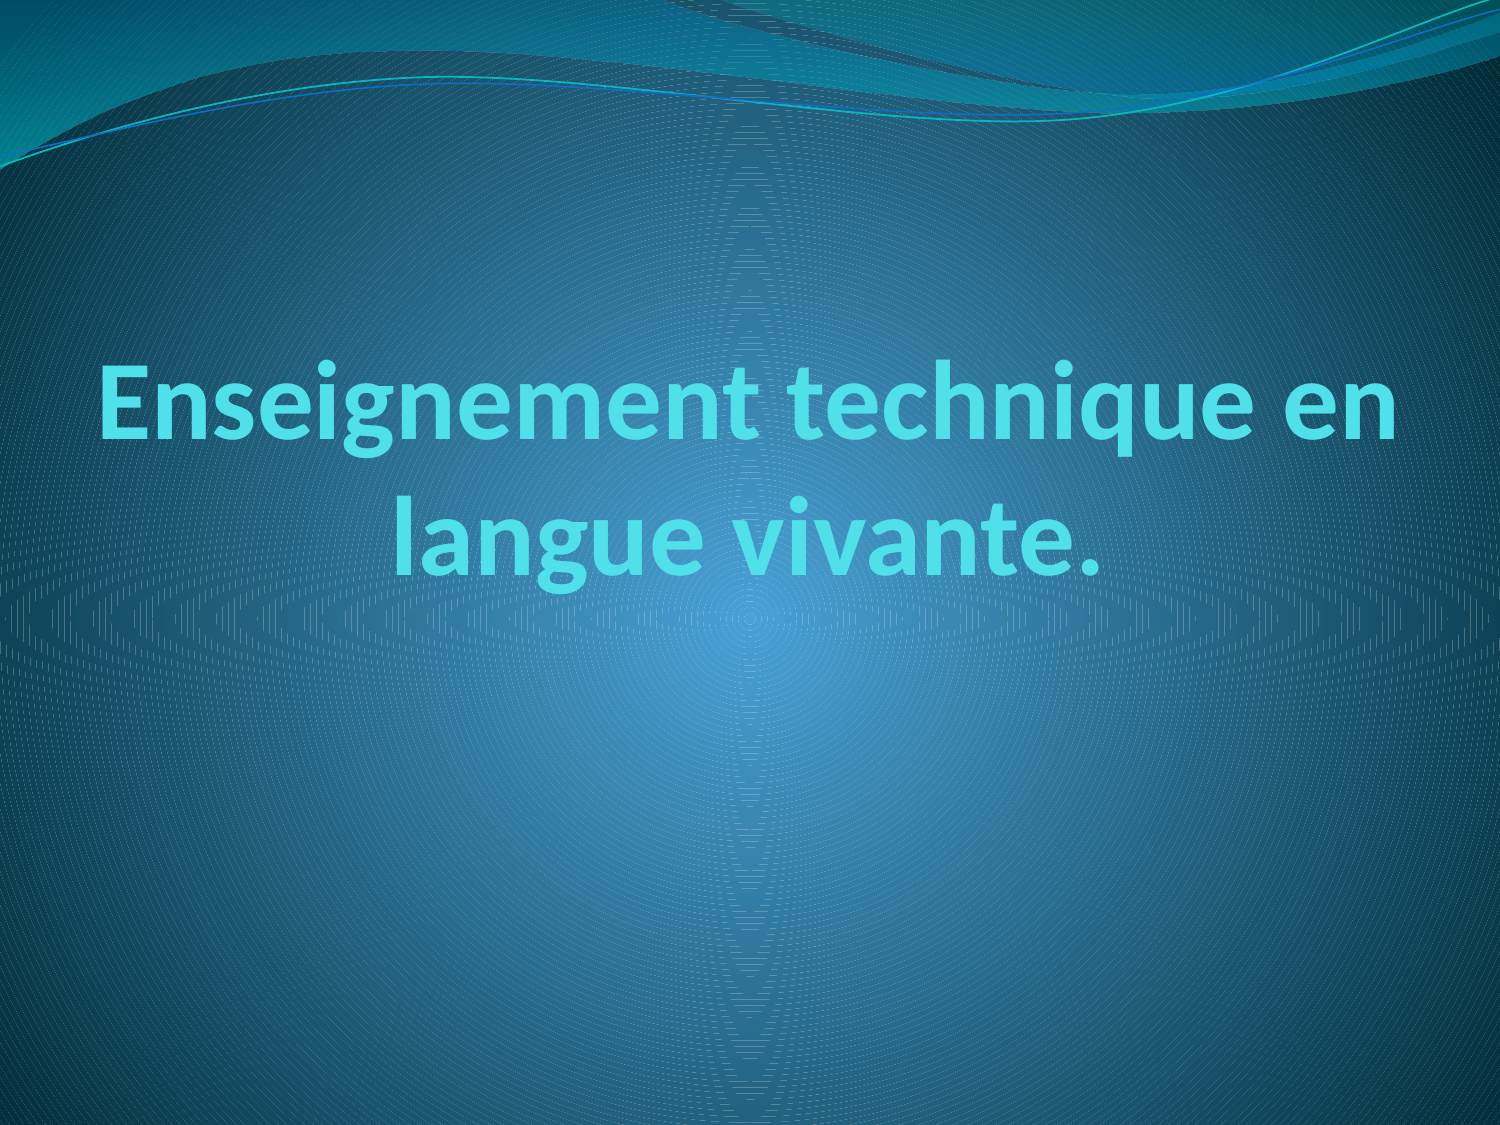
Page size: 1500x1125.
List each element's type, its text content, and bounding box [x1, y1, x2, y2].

title Enseignement technique en langue vivante. [29, 326, 1471, 598]
